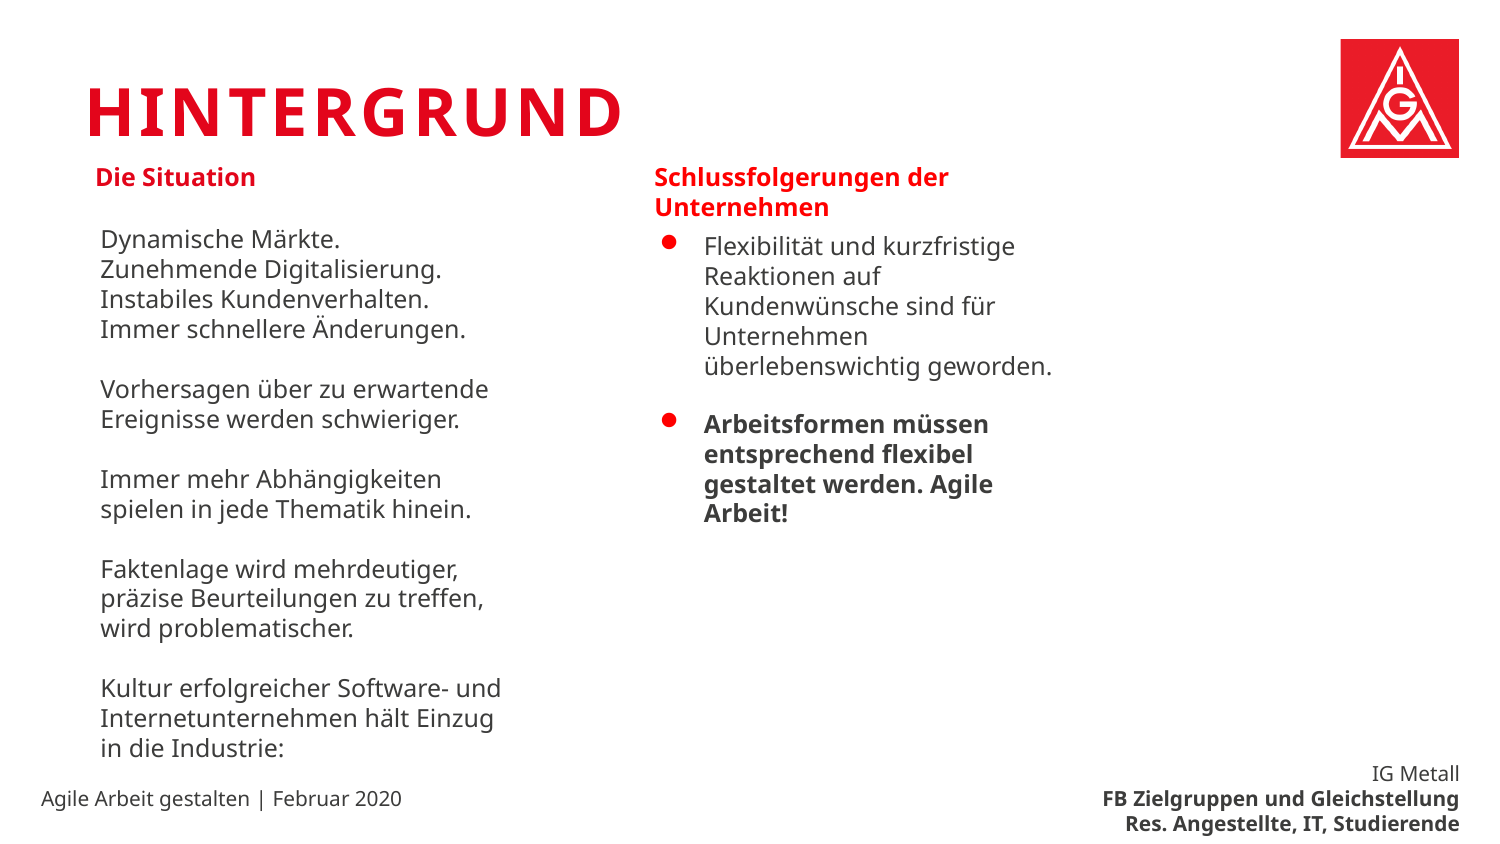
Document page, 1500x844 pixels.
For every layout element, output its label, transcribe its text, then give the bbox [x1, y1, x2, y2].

text_box [750, 297, 863, 411]
list Schlussfolgerungen der Unternehmen [639, 153, 1104, 248]
title Hintergrund [84, 79, 1352, 154]
list Die Situation [79, 153, 532, 247]
list Dynamische Märkte. Zunehmende Digitalisierung. Instabiles Kundenverhalten. Immer schnellere Änderungen. Vorhersagen über zu erwartende Ereignisse werden schwieriger. Immer mehr Abhängigkeiten spielen in jede Thematik hinein. Faktenlage wird mehrdeutiger, präzise Beurteilungen zu treffen, wird problematischer. Kultur erfolgreicher Software- und Internetunternehmen hält Einzug in die Industrie: [85, 216, 533, 757]
list Flexibilität und kurzfristige Reaktionen auf Kundenwünsche sind für Unternehmen überlebenswichtig geworden. Arbeitsformen müssen entsprechend flexibel gestaltet werden. Agile Arbeit! [644, 222, 1097, 644]
